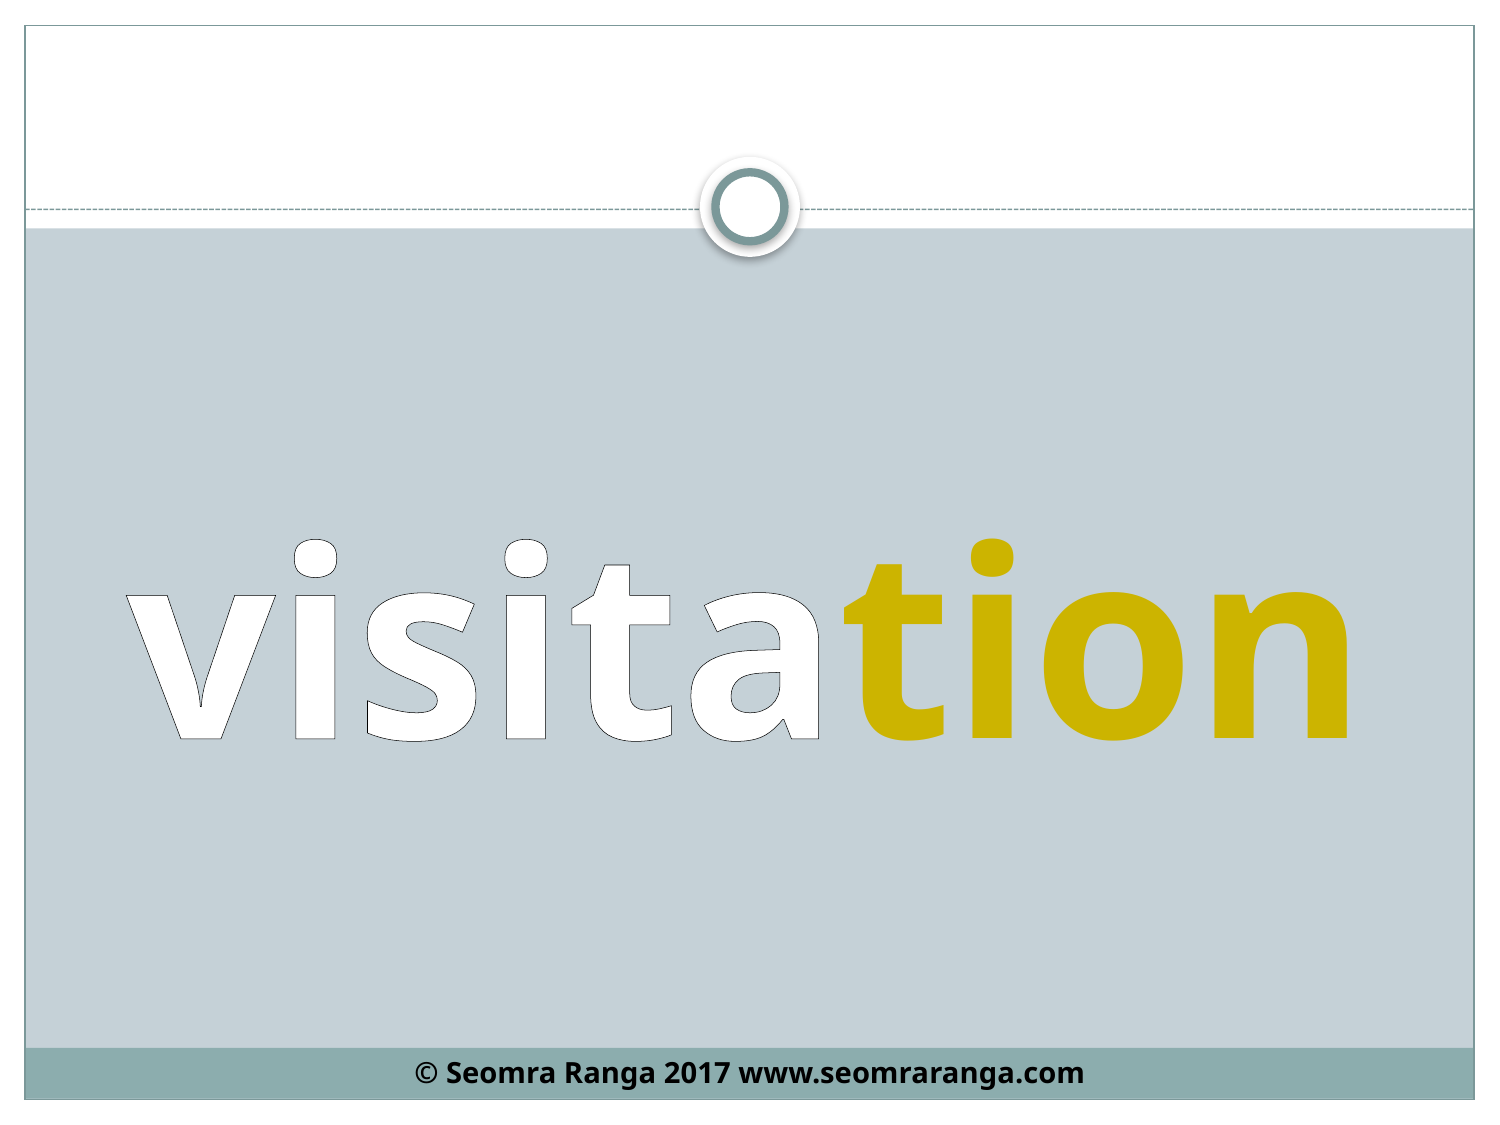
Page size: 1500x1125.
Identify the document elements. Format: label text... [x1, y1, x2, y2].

text_box © Seomra Ranga 2017 www.seomraranga.com [312, 1046, 1187, 1097]
list visitation [49, 250, 1445, 1001]
